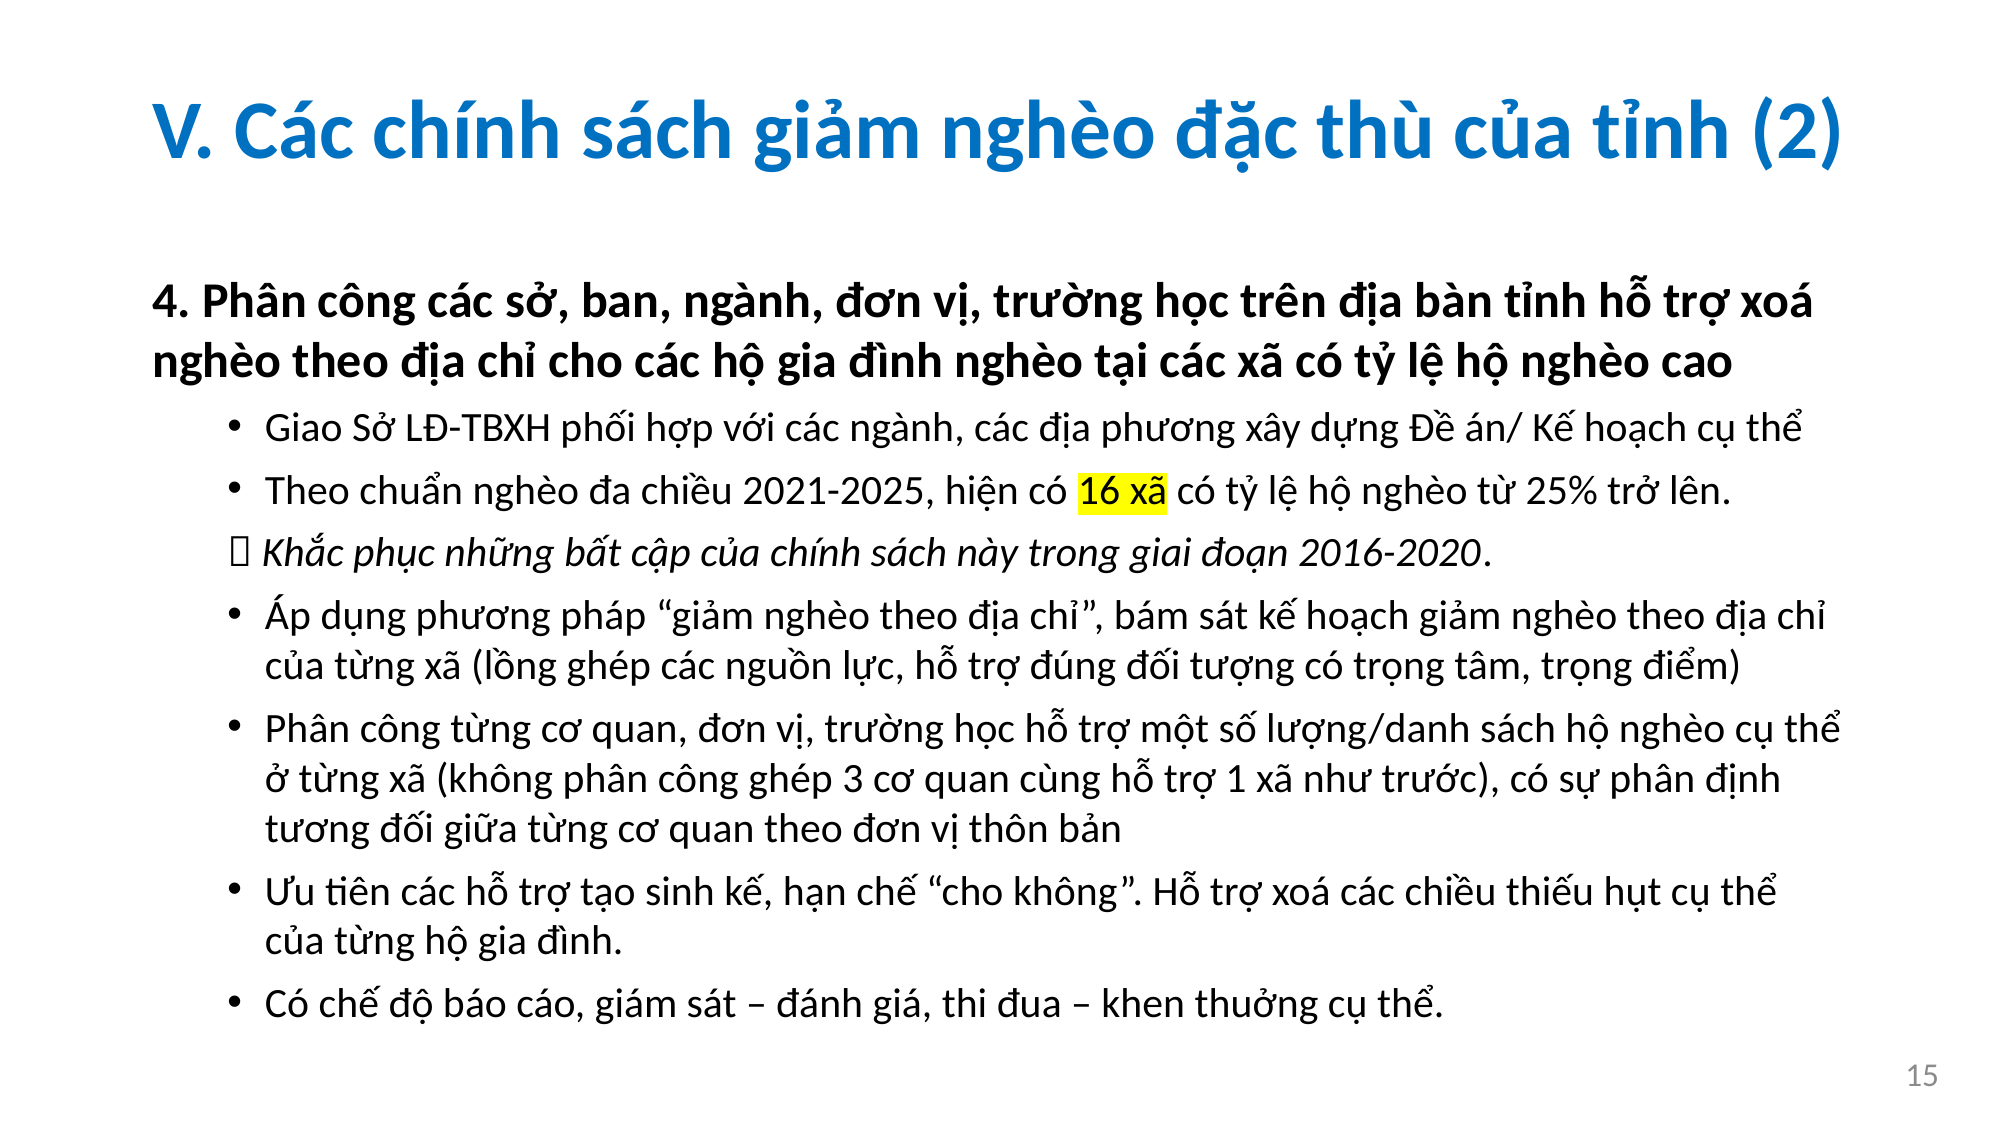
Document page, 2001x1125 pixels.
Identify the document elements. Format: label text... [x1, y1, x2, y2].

list 4. Phân công các sở, ban, ngành, đơn vị, trường học trên địa bàn tỉnh hỗ trợ xoá nghèo theo địa chỉ cho các hộ gia đình nghèo tại các xã có tỷ lệ hộ nghèo cao Giao Sở LĐ-TBXH phối hợp với các ngành, các địa phương xây dựng Đề án/ Kế hoạch cụ thể Theo chuẩn nghèo đa chiều 2021-2025, hiện có 16 xã có tỷ lệ hộ nghèo từ 25% trở lên.  Khắc phục những bất cập của chính sách này trong giai đoạn 2016-2020. Áp dụng phương pháp “giảm nghèo theo địa chỉ”, bám sát kế hoạch giảm nghèo theo địa chỉ của từng xã (lồng ghép các nguồn lực, hỗ trợ đúng đối tượng có trọng tâm, trọng điểm) Phân công từng cơ quan, đơn vị, trường học hỗ trợ một số lượng/danh sách hộ nghèo cụ thể ở từng xã (không phân công ghép 3 cơ quan cùng hỗ trợ 1 xã như trước), có sự phân định tương đối giữa từng cơ quan theo đơn vị thôn bản Ưu tiên các hỗ trợ tạo sinh kế, hạn chế “cho không”. Hỗ trợ xoá các chiều thiếu hụt cụ thể của từng hộ gia đình. Có chế độ báo cáo, giám sát – đánh giá, thi đua – khen thuởng cụ thể. [137, 259, 1863, 1082]
slide_number 15 [1503, 1042, 1954, 1103]
title V. Các chính sách giảm nghèo đặc thù của tỉnh (2) [137, 59, 1863, 204]
